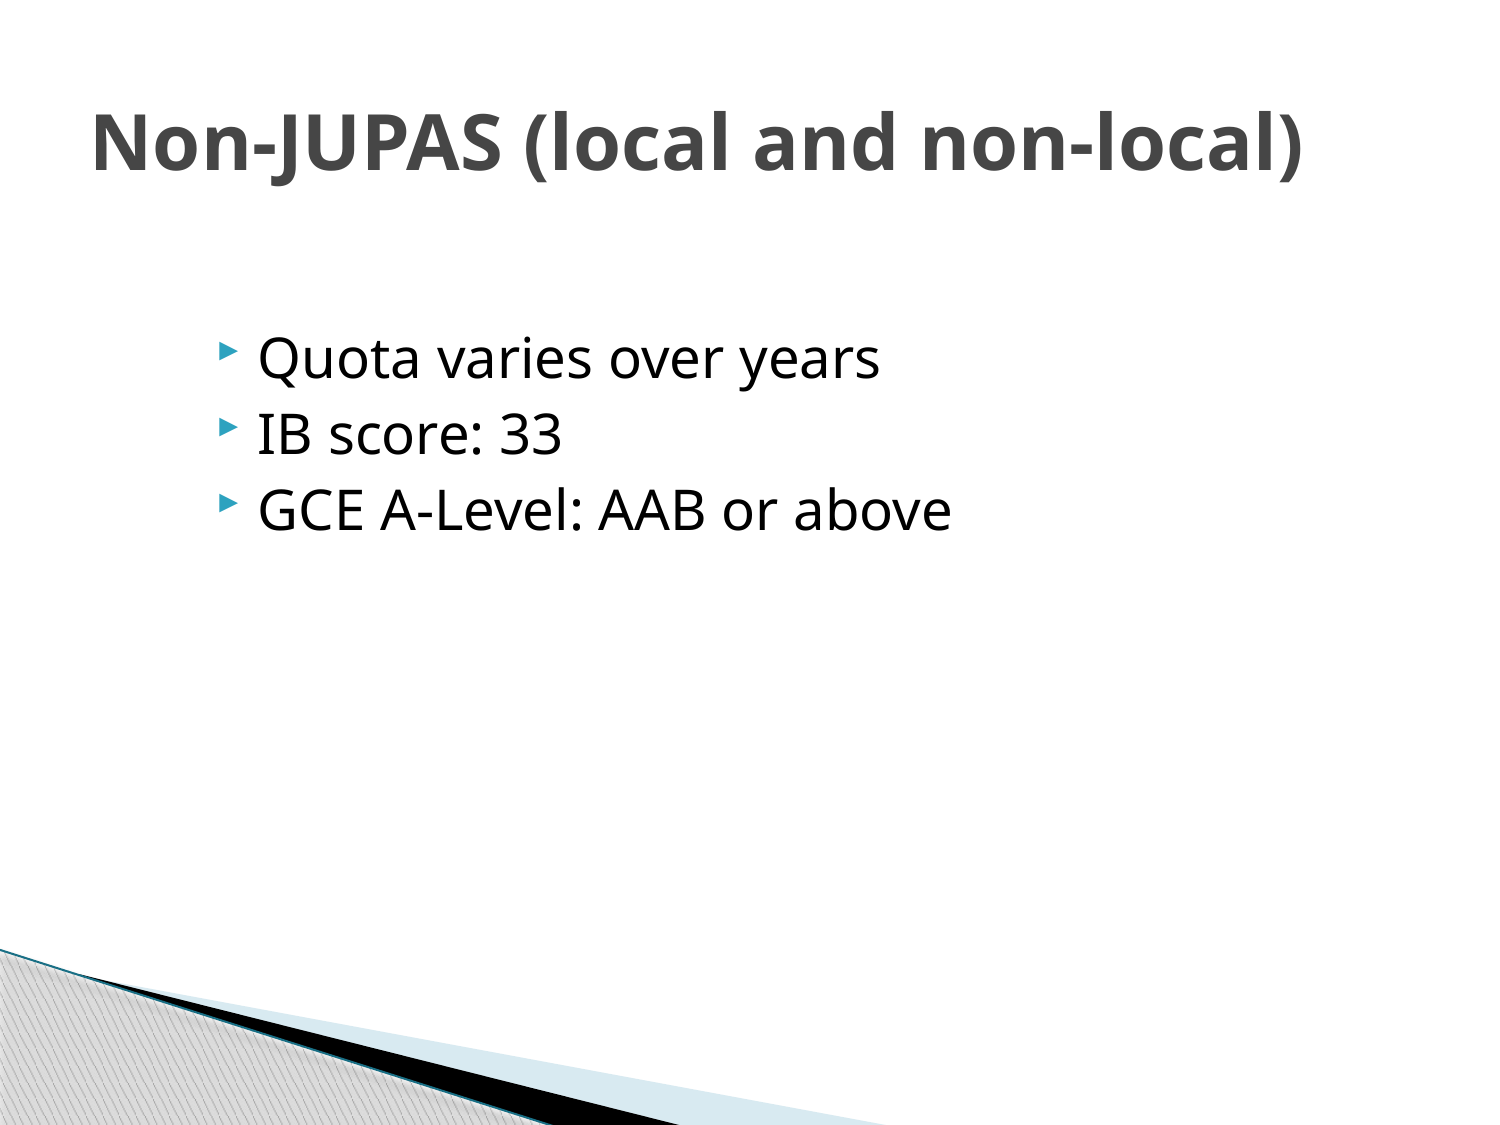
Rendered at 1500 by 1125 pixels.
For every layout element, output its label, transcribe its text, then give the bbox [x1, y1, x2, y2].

list Quota varies over years IB score: 33 GCE A-Level: AAB or above [183, 314, 1211, 752]
title Non-JUPAS (local and non-local) [75, 45, 1425, 233]
